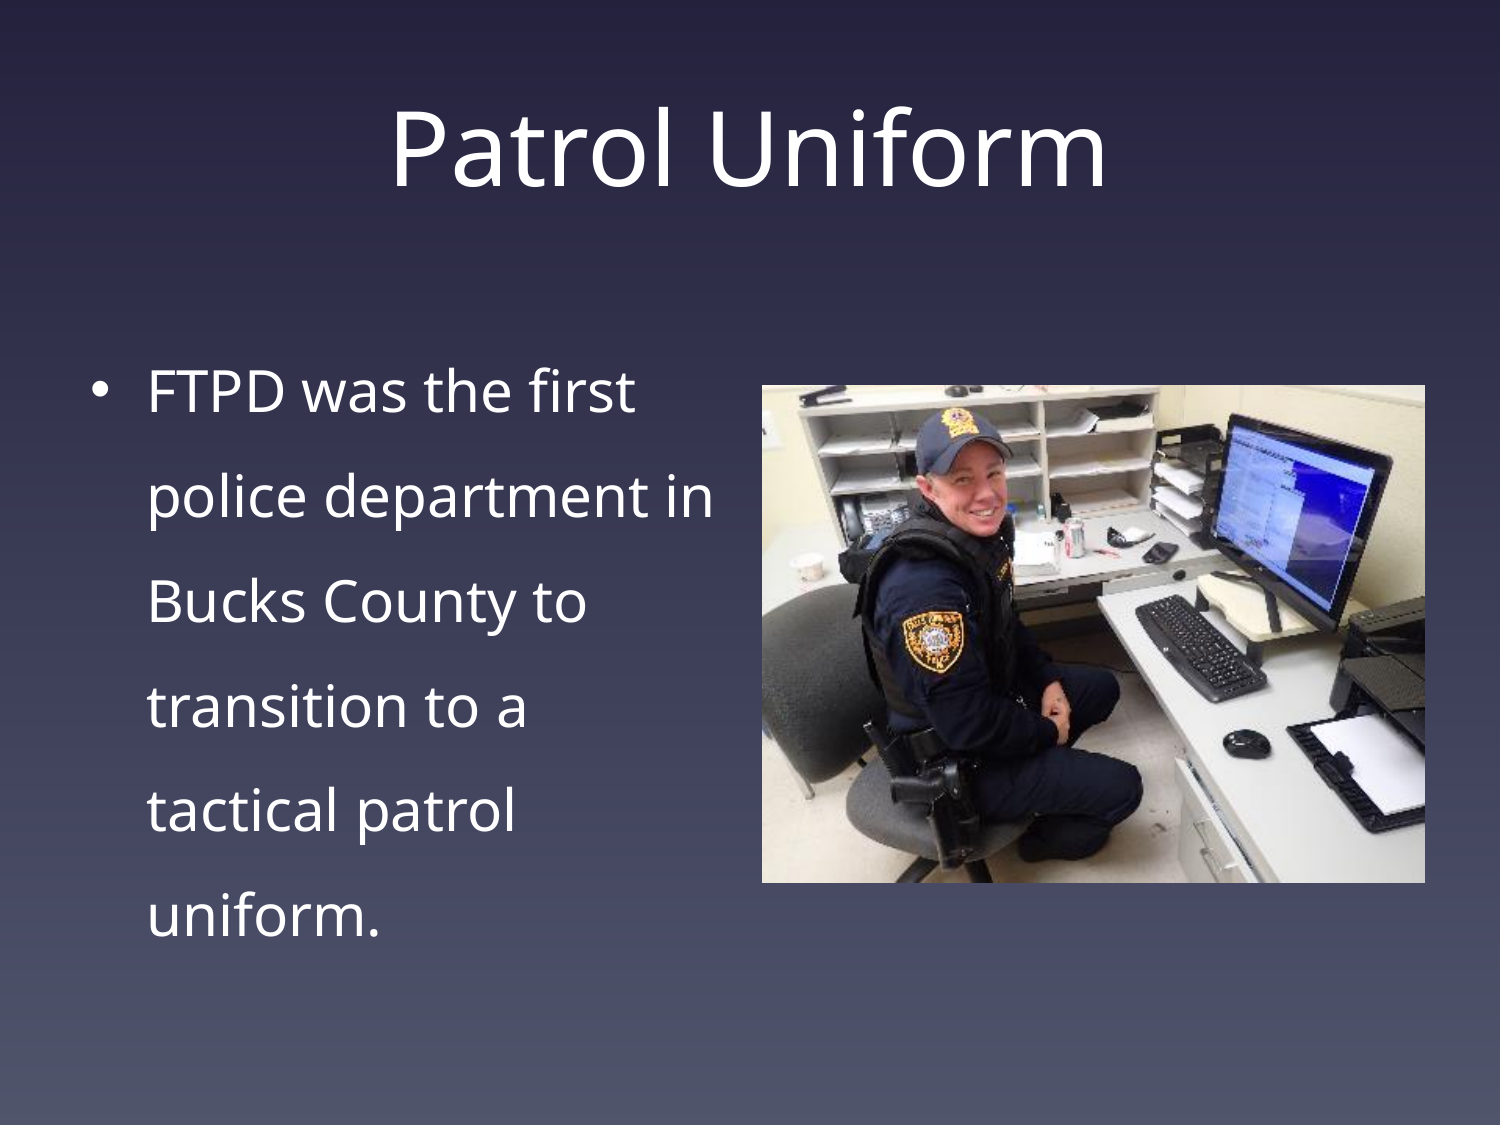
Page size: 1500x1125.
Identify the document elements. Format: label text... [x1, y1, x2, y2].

title Patrol Uniform [75, 75, 1425, 263]
list FTPD was the first police department in Bucks County to transition to a tactical patrol uniform. [75, 262, 738, 1005]
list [762, 384, 1426, 883]
